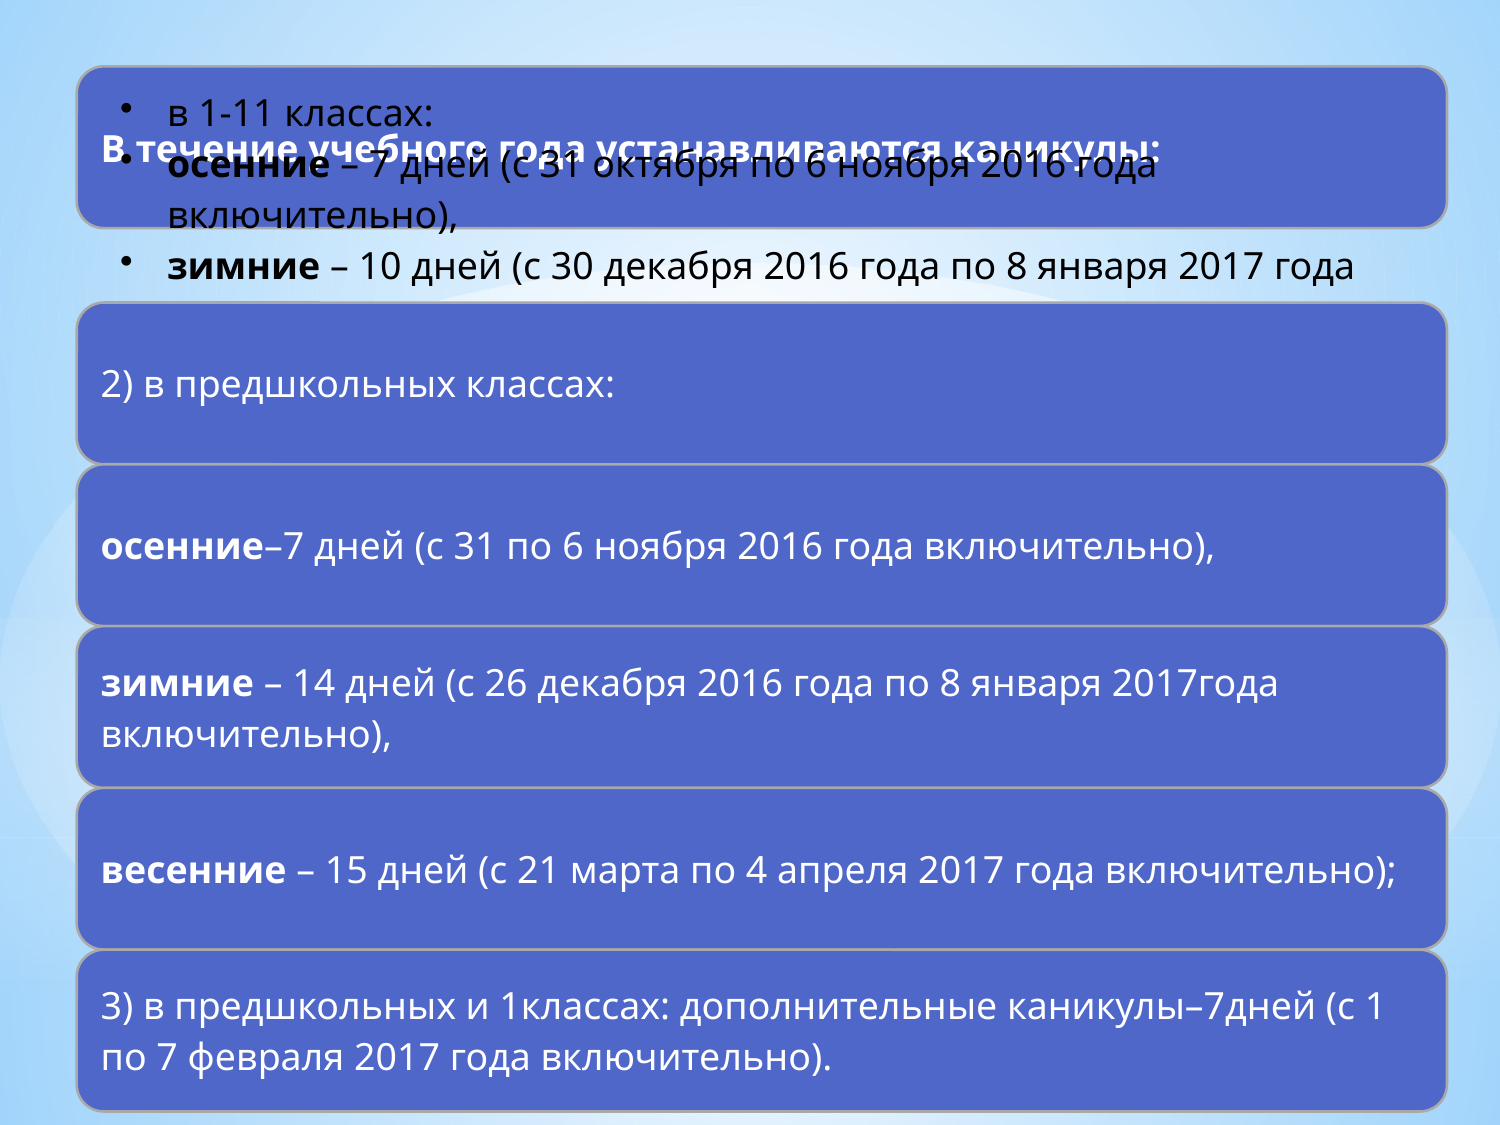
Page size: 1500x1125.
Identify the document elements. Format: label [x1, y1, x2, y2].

text_box [76, 66, 1448, 1112]
